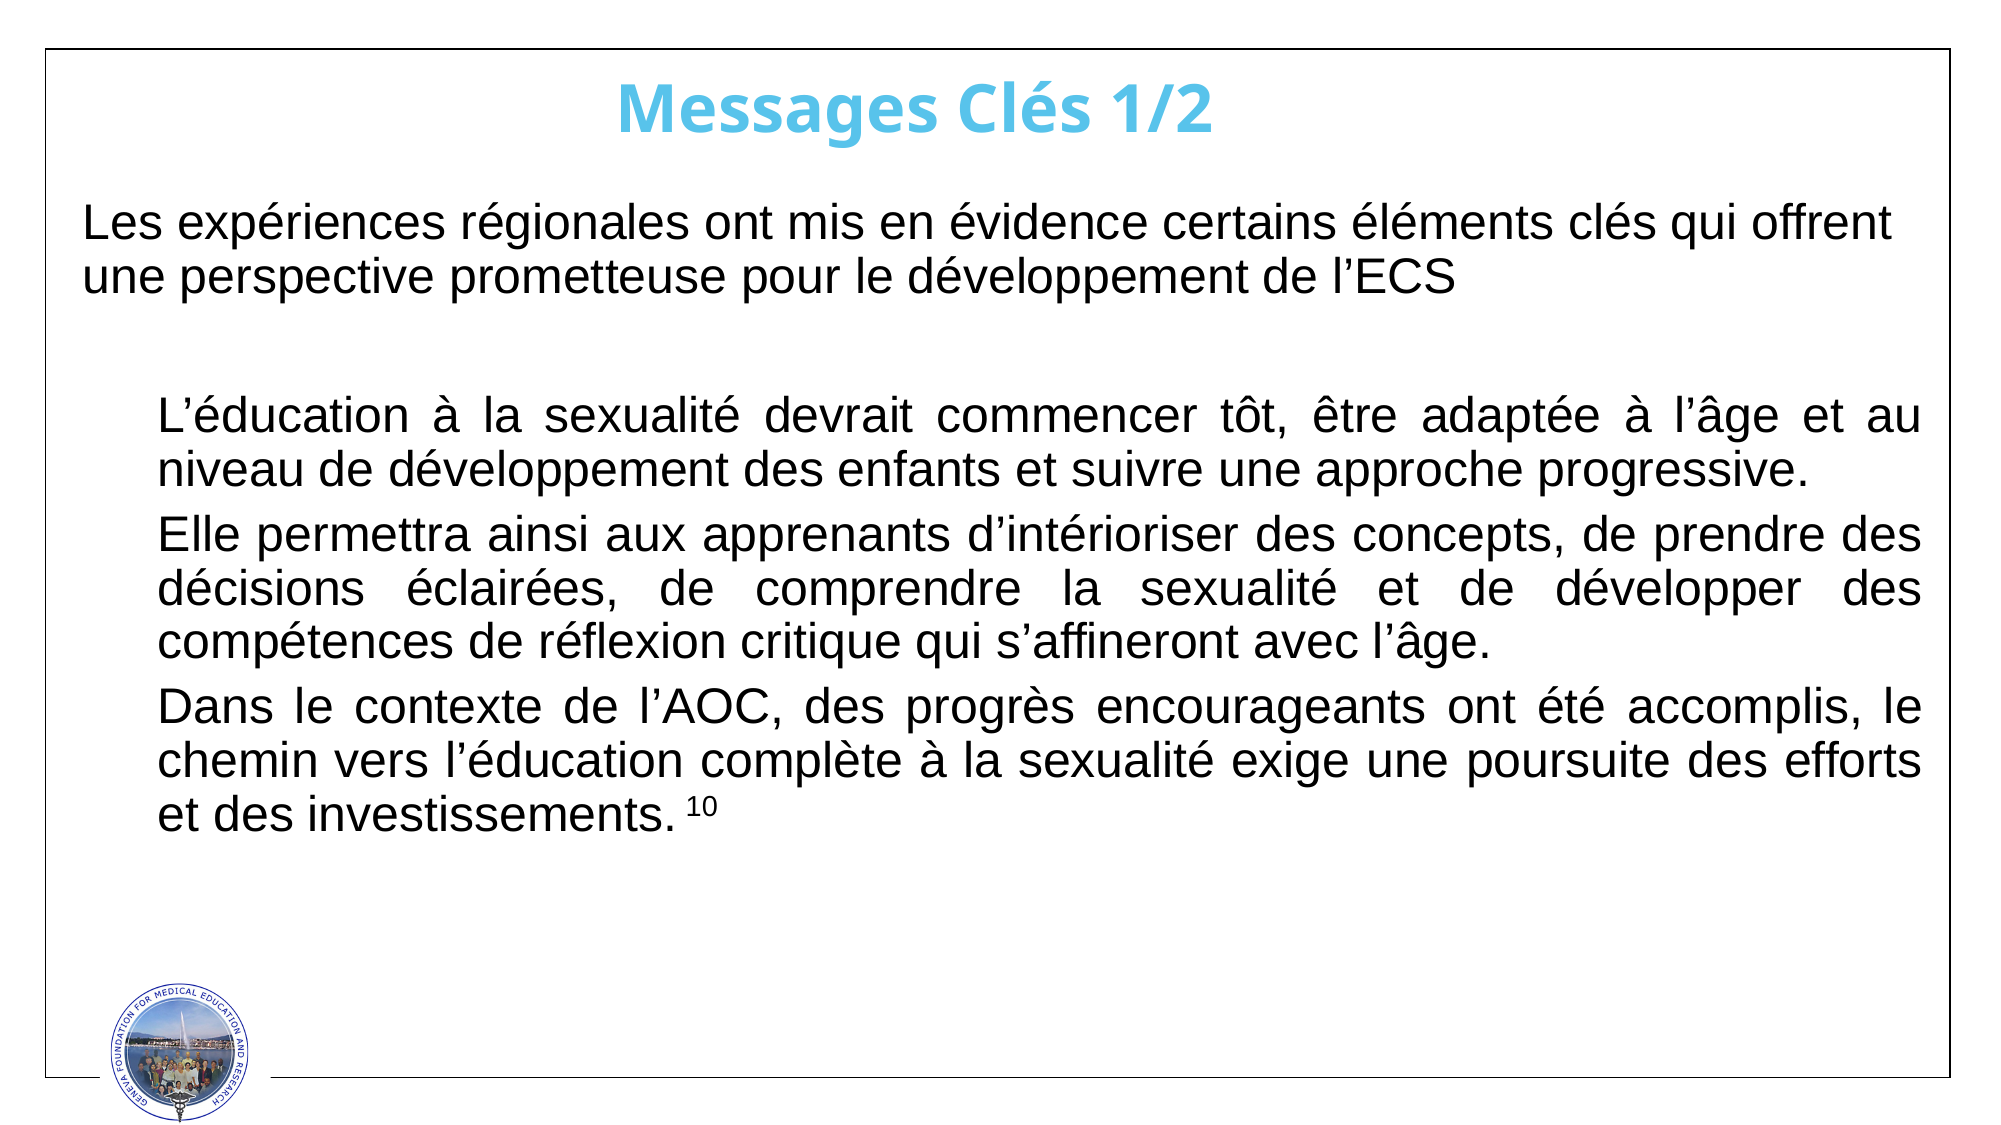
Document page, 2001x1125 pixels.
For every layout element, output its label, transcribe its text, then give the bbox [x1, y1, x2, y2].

list Les expériences régionales ont mis en évidence certains éléments clés qui offrent une perspective prometteuse pour le développement de l’ECS L’éducation à la sexualité devrait commencer tôt, être adaptée à l’âge et au niveau de développement des enfants et suivre une approche progressive. Elle permettra ainsi aux apprenants d’intérioriser des concepts, de prendre des décisions éclairées, de comprendre la sexualité et de développer des compétences de réflexion critique qui s’affineront avec l’âge. Dans le contexte de l’AOC, des progrès encourageants ont été accomplis, le chemin vers l’éducation complète à la sexualité exige une poursuite des efforts et des investissements. 10 [68, 188, 1939, 1033]
title Messages Clés 1/2 [103, 62, 1726, 154]
picture [109, 1033, 250, 1125]
